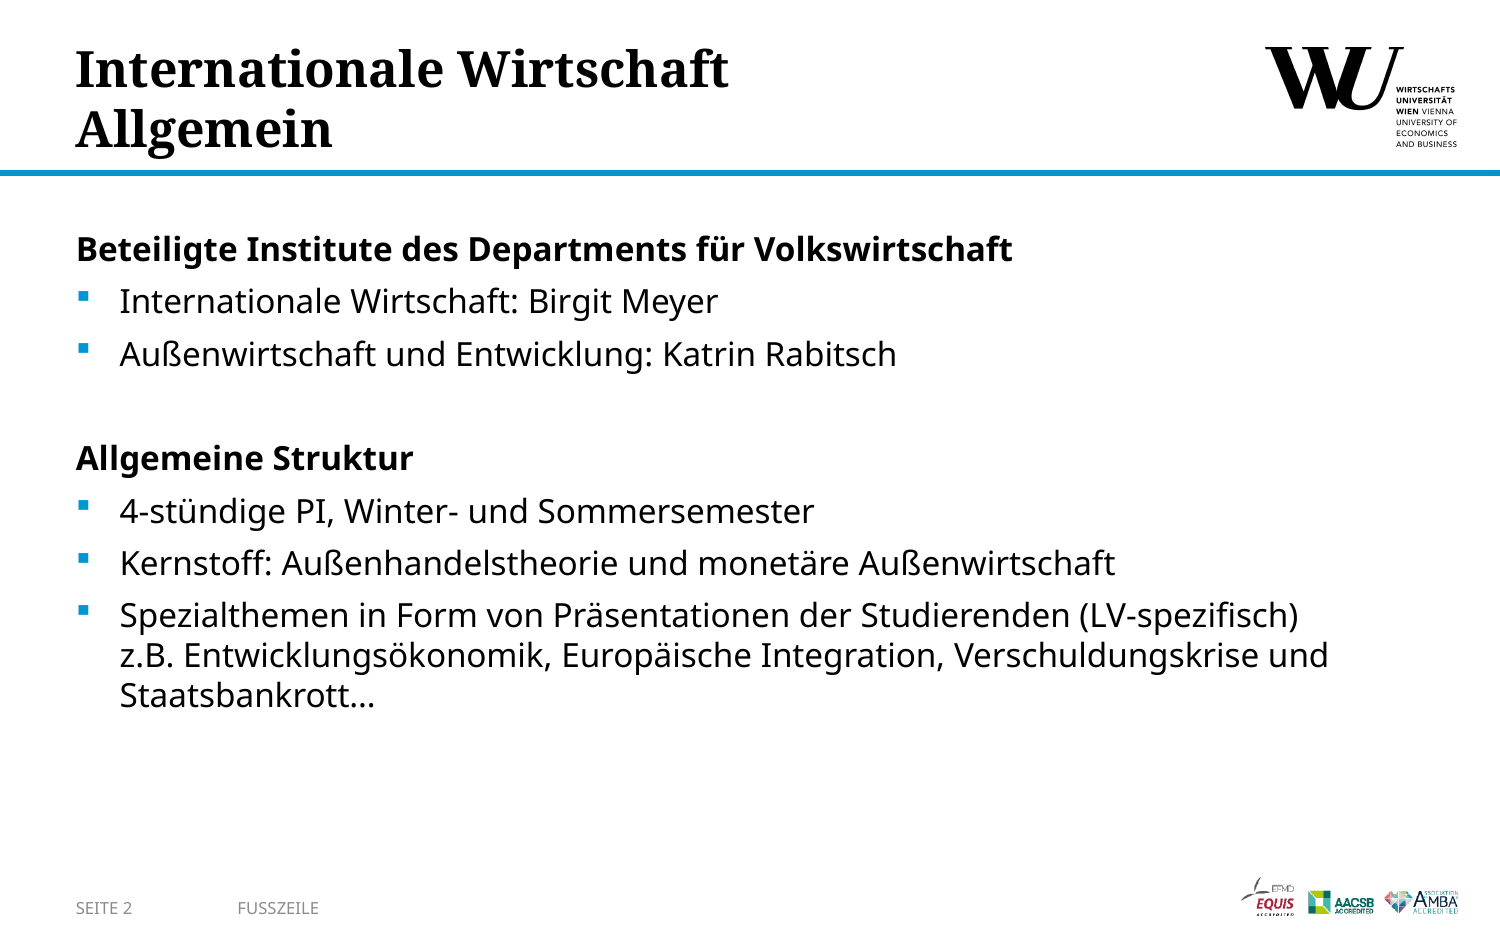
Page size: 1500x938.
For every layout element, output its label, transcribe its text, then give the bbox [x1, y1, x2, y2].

slide_number SEITE 2 [75, 887, 223, 931]
footer Fusszeile [223, 887, 750, 931]
picture [1265, 47, 1457, 149]
title Internationale Wirtschaft Allgemein [75, 22, 1198, 172]
list Beteiligte Institute des Departments für Volkswirtschaft Internationale Wirtschaft: Birgit Meyer Außenwirtschaft und Entwicklung: Katrin Rabitsch Allgemeine Struktur 4-stündige PI, Winter- und Sommersemester Kernstoff: Außenhandelstheorie und monetäre Außenwirtschaft Spezialthemen in Form von Präsentationen der Studierenden (LV-spezifisch) z.B. Entwicklungsökonomik, Europäische Integration, Verschuldungskrise und Staatsbankrott… [75, 220, 1349, 853]
picture [1241, 877, 1458, 916]
